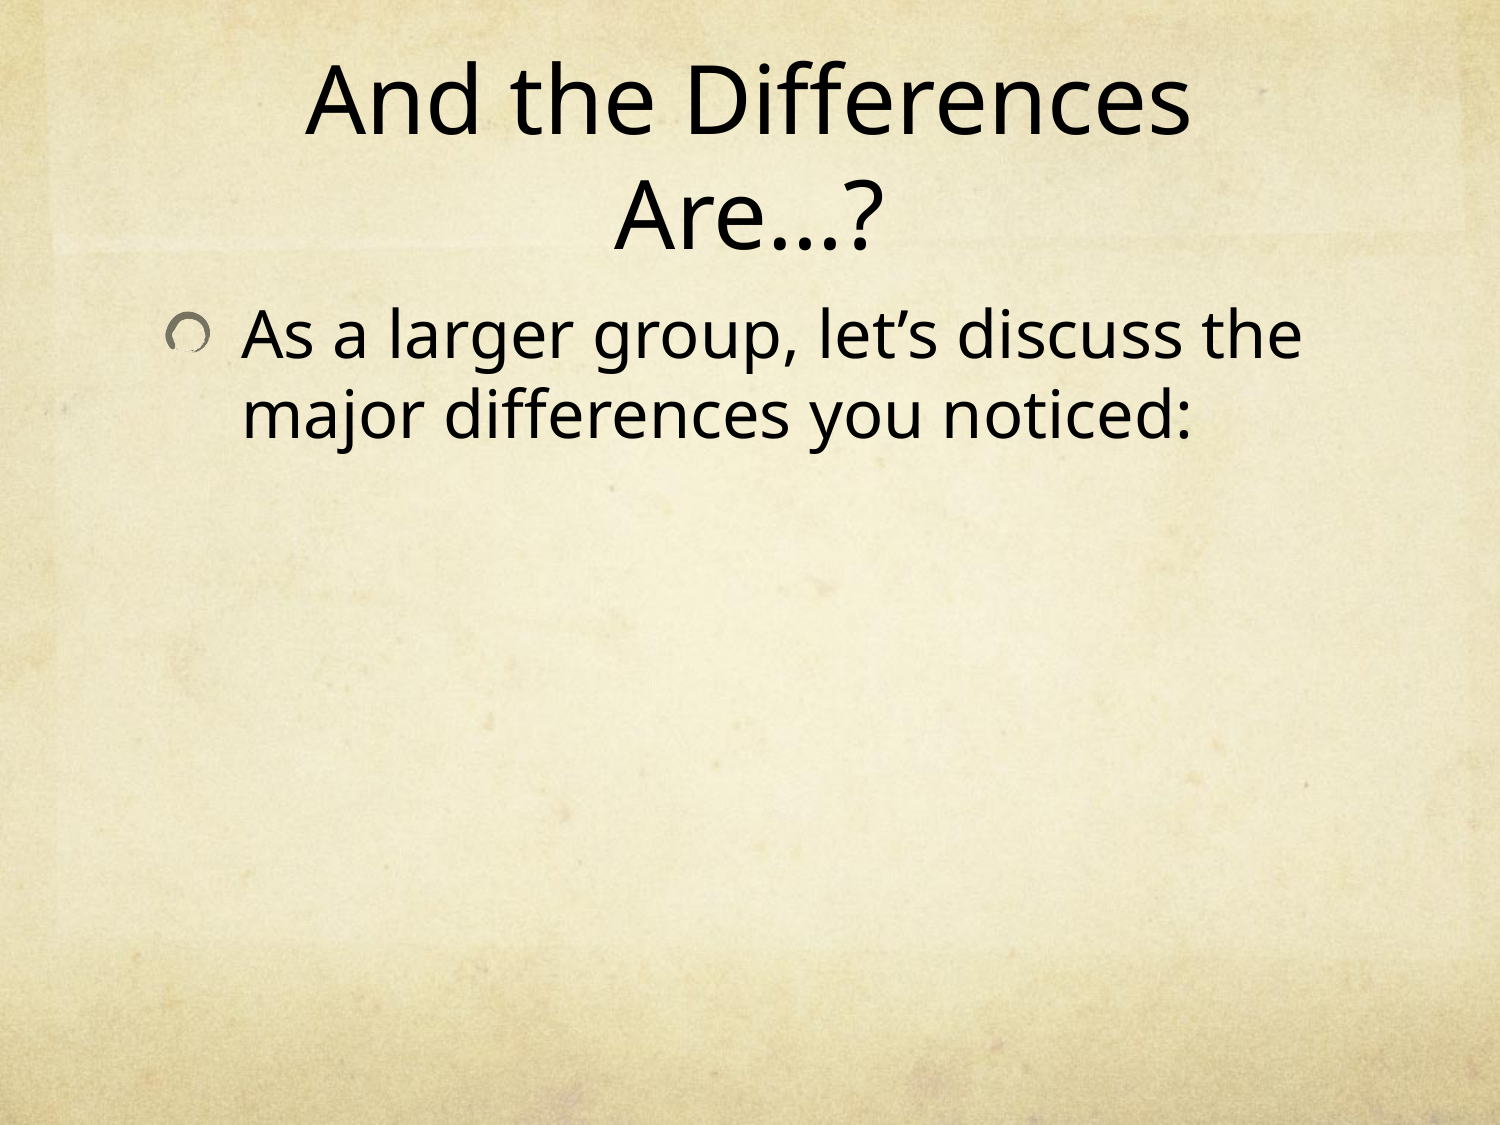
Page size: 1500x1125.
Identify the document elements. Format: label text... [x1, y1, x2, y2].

picture [0, 0, 1500, 1125]
title And the Differences Are…? [150, 82, 1350, 225]
list As a larger group, let’s discuss the major differences you noticed: [150, 284, 1350, 950]
